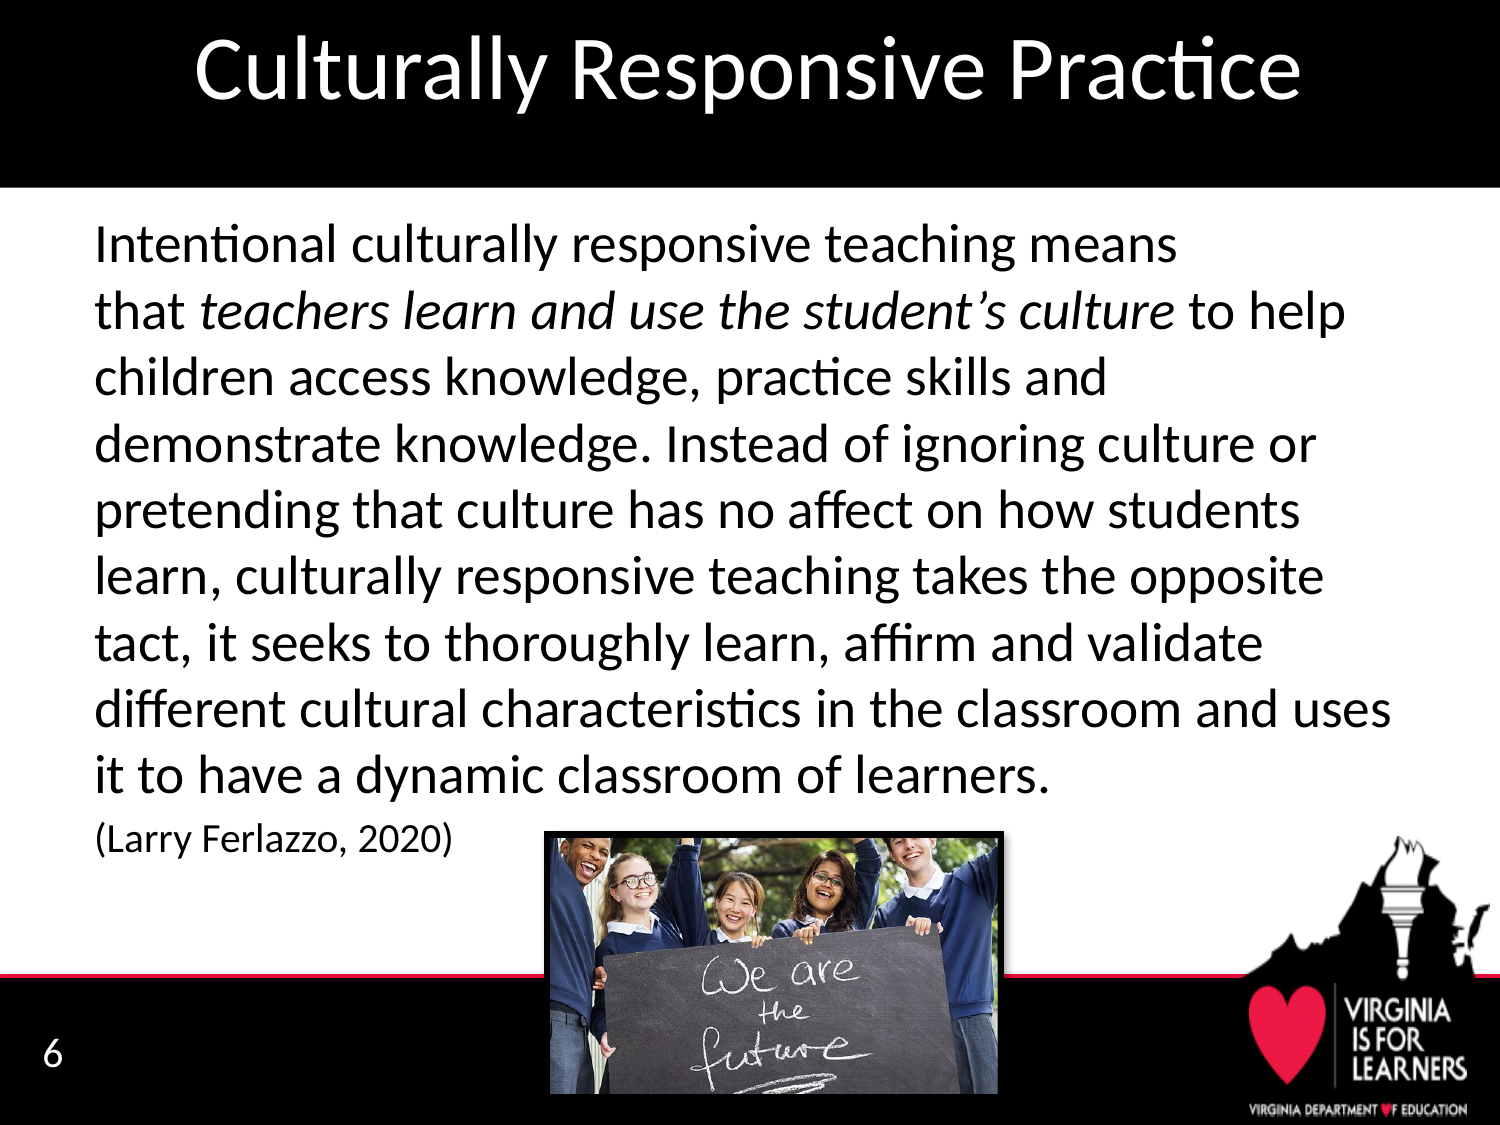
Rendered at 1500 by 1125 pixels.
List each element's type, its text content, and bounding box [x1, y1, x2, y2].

picture [1240, 836, 1490, 981]
list Intentional culturally responsive teaching means that teachers learn and use the student’s culture to help children access knowledge, practice skills and demonstrate knowledge. Instead of ignoring culture or pretending that culture has no affect on how students learn, culturally responsive teaching takes the opposite tact, it seeks to thoroughly learn, affirm and validate different cultural characteristics in the classroom and uses it to have a dynamic classroom of learners. (Larry Ferlazzo, 2020) [62, 200, 1413, 884]
picture [1249, 983, 1467, 1117]
picture [549, 837, 999, 1095]
title Culturally Responsive Practice [0, 0, 1500, 188]
